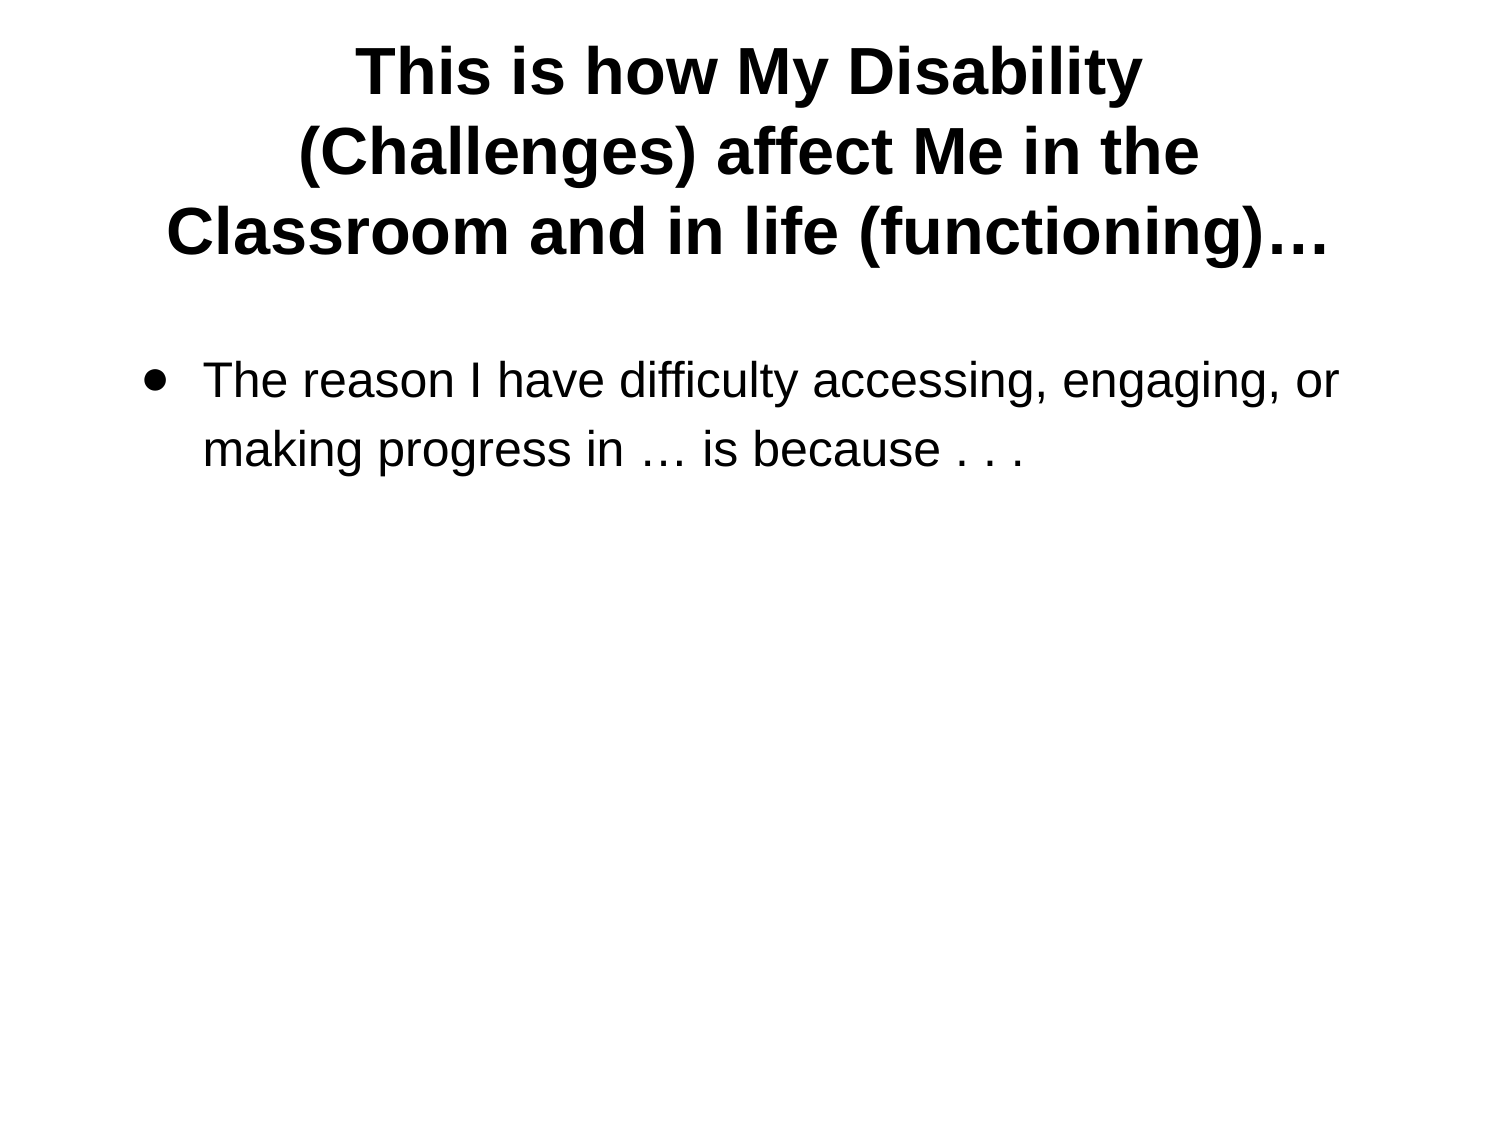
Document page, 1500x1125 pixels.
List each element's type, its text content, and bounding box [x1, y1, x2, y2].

title This is how My Disability (Challenges) affect Me in the Classroom and in life (functioning)… [147, 35, 1353, 275]
list The reason I have difficulty accessing, engaging, or making progress in … is because . . . [112, 331, 1388, 1006]
